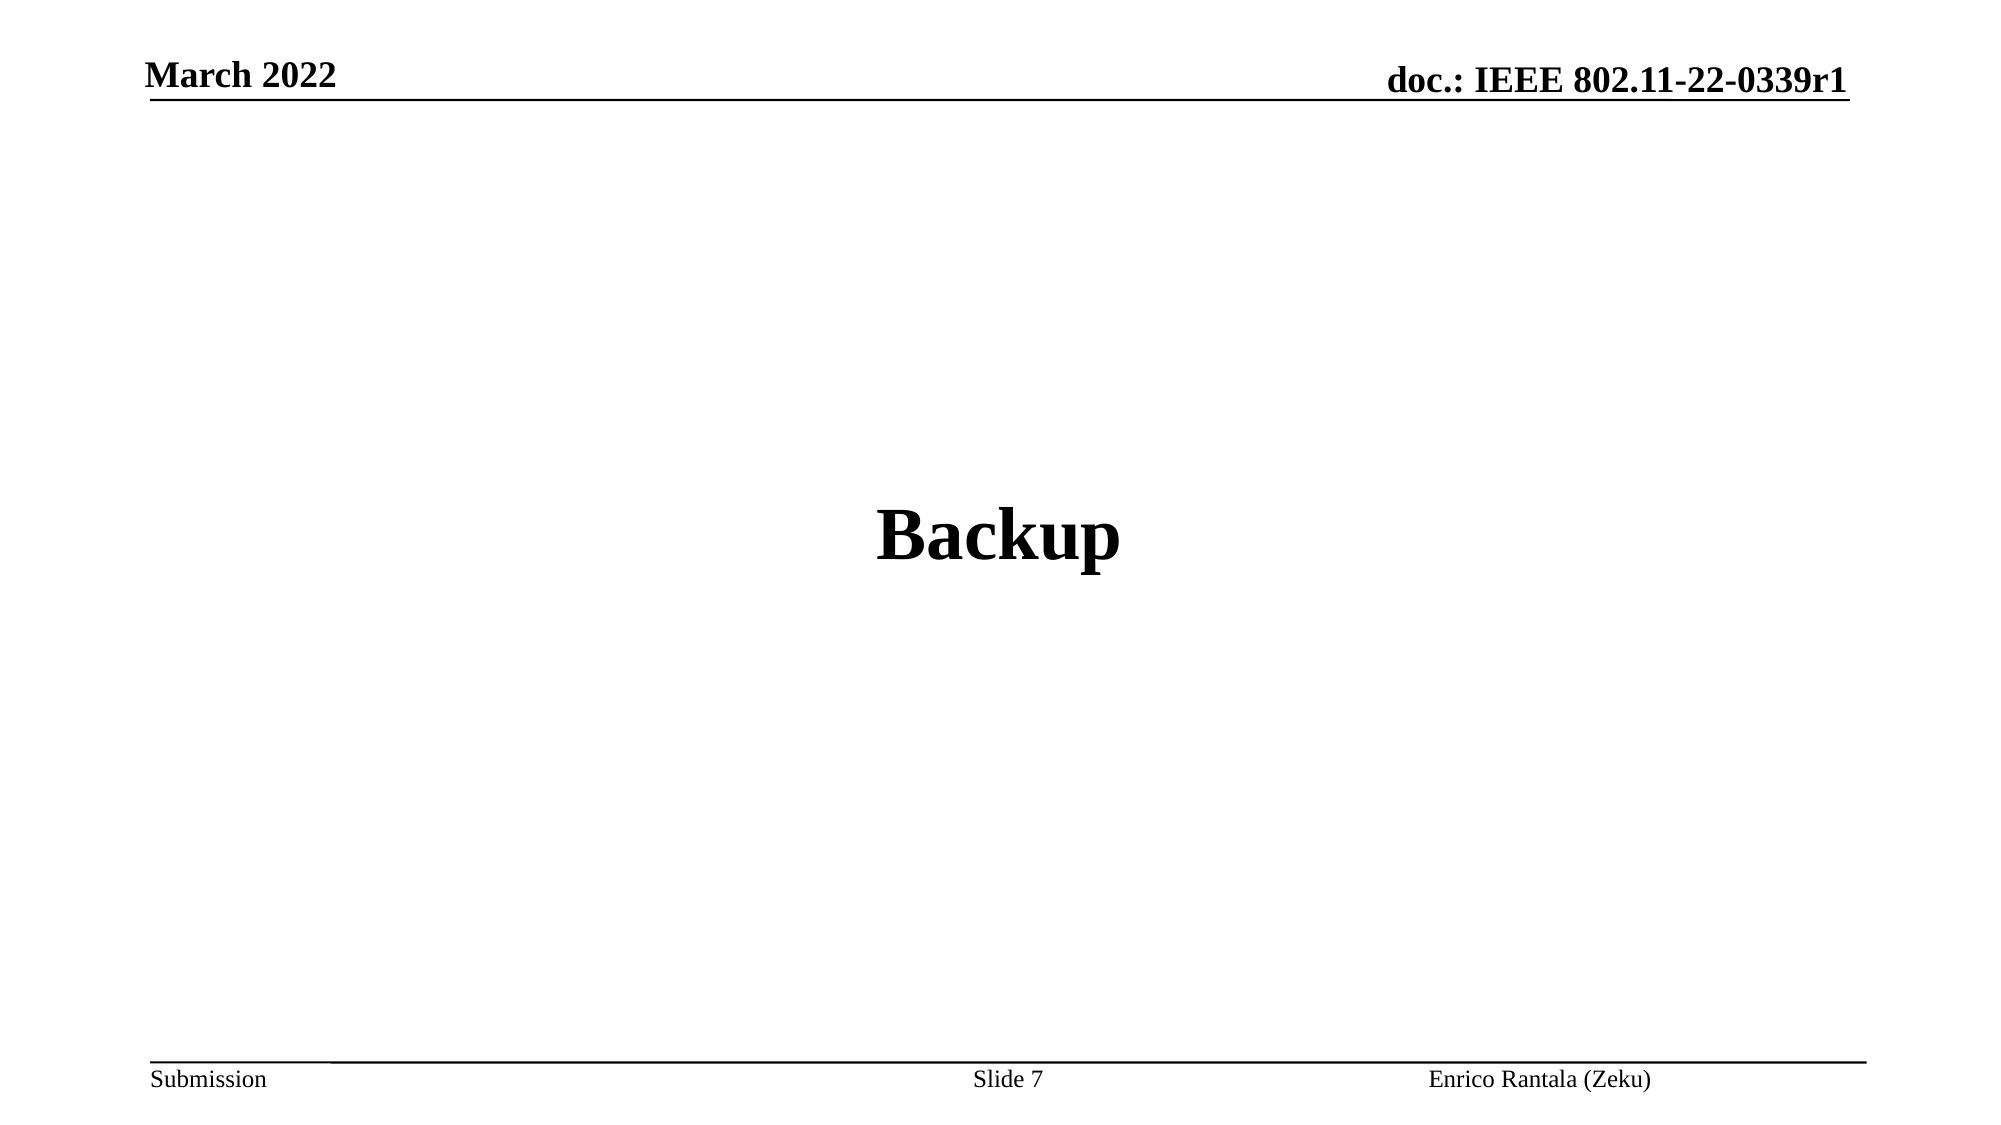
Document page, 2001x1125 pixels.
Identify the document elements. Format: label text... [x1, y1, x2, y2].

slide_number Slide 7 [972, 1061, 1045, 1093]
text_box Backup [249, 477, 1750, 591]
footer Enrico Rantala (Zeku) [1199, 1061, 1652, 1093]
